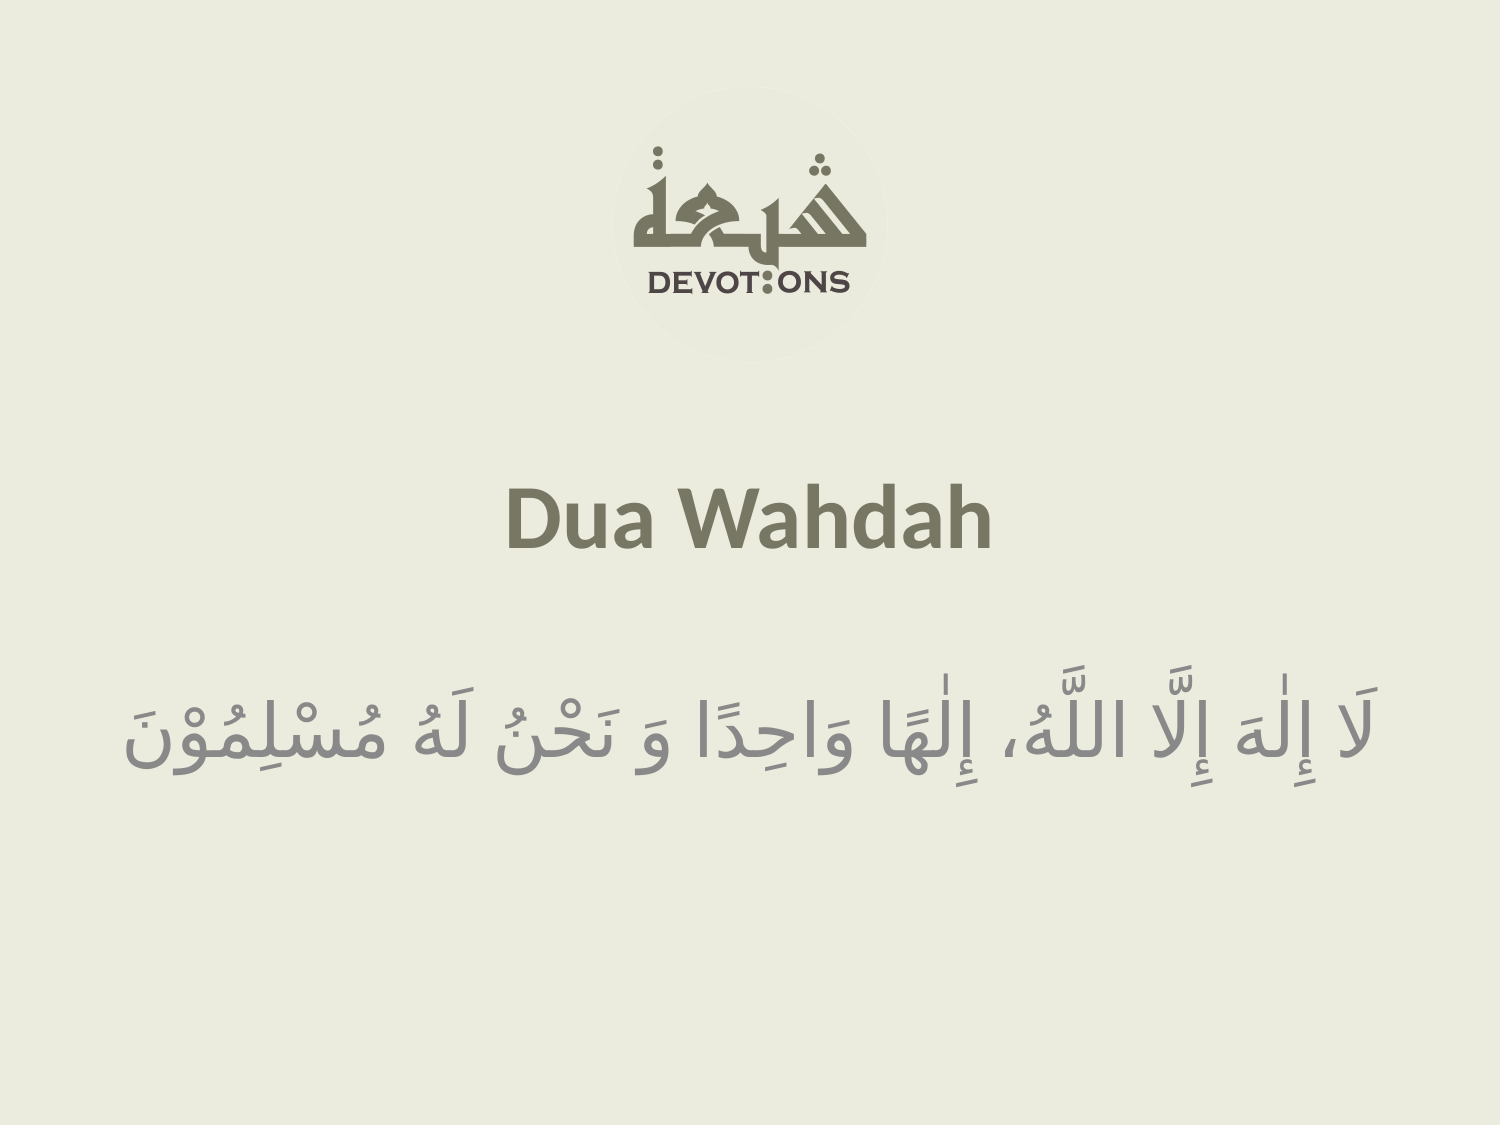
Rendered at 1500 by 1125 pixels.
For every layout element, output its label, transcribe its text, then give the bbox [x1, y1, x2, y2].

text_box Dua Wahdah [489, 449, 1011, 575]
text_box لَا إِلٰهَ إِلَّا اللَّهُ، إِلٰهًا وَاحِدًا وَ نَحْنُ لَهُ مُسْلِمُوْنَ [106, 674, 1394, 780]
picture [599, 74, 901, 376]
